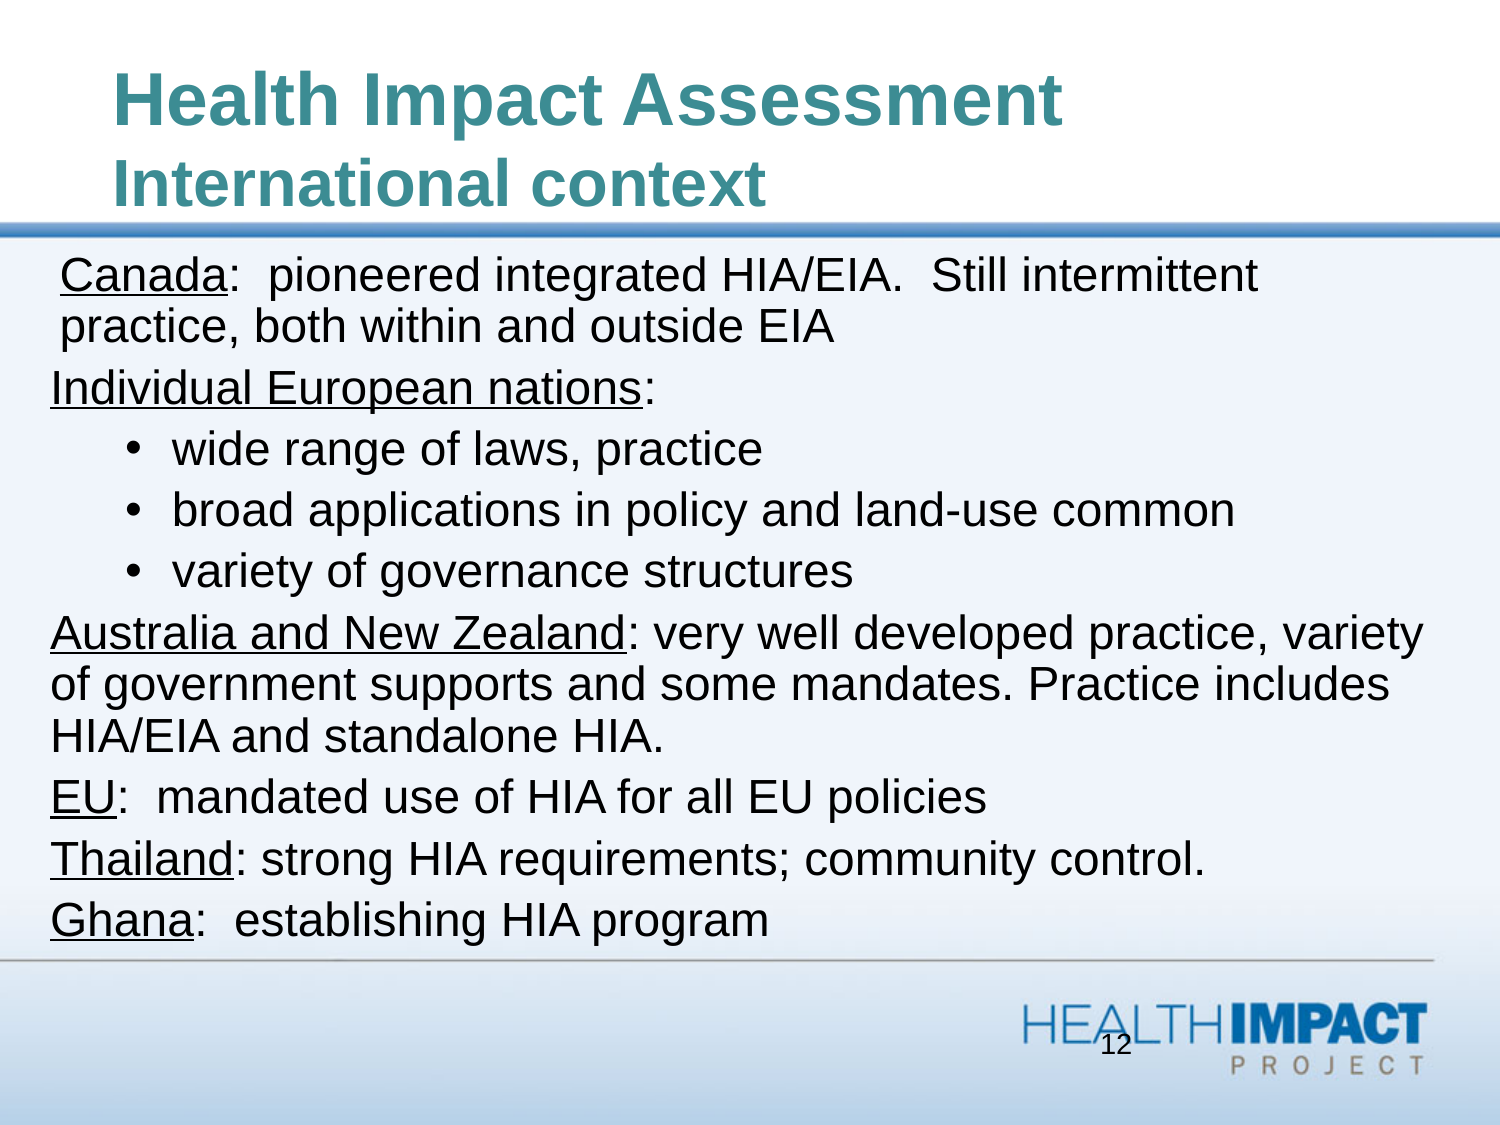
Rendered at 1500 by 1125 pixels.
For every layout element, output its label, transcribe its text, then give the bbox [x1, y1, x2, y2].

list Canada: pioneered integrated HIA/EIA. Still intermittent practice, both within and outside EIA Individual European nations: wide range of laws, practice broad applications in policy and land-use common variety of governance structures Australia and New Zealand: very well developed practice, variety of government supports and some mandates. Practice includes HIA/EIA and standalone HIA. EU: mandated use of HIA for all EU policies Thailand: strong HIA requirements; community control. Ghana: establishing HIA program [49, 249, 1451, 963]
title Health Impact Assessment International context [112, 49, 1413, 151]
picture [0, 0, 1500, 1125]
slide_number 12 [1099, 1024, 1413, 1101]
